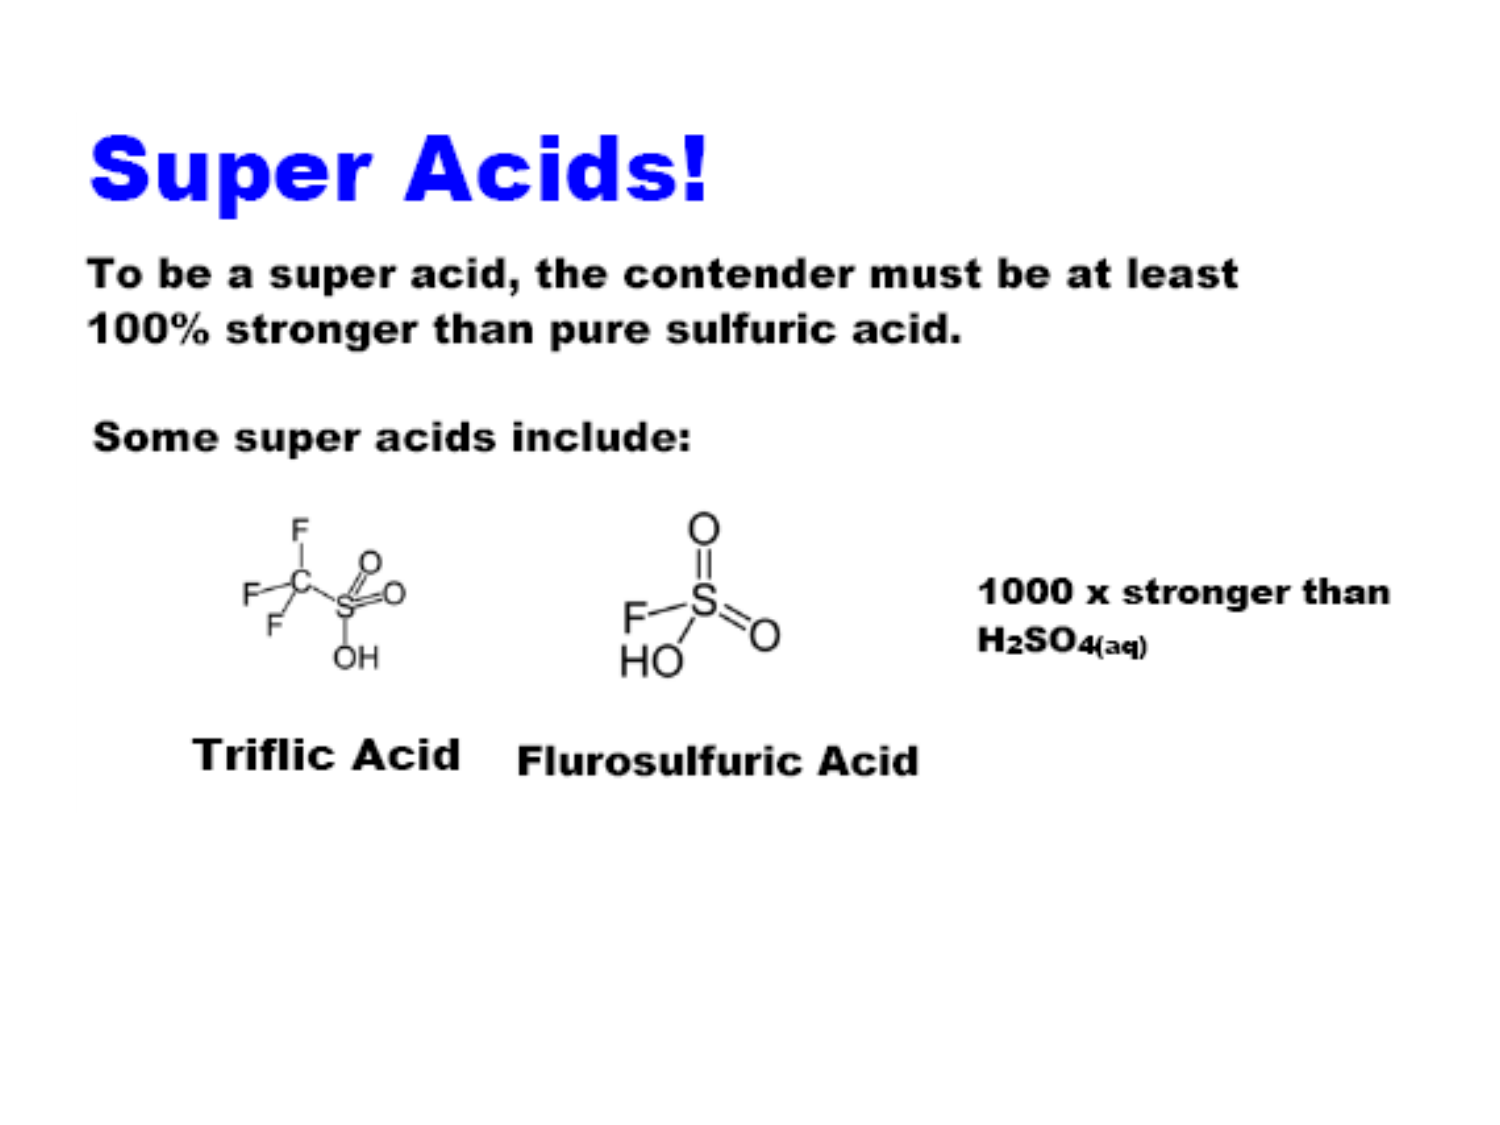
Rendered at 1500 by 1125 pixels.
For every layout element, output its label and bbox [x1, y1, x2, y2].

picture [74, 112, 1407, 813]
